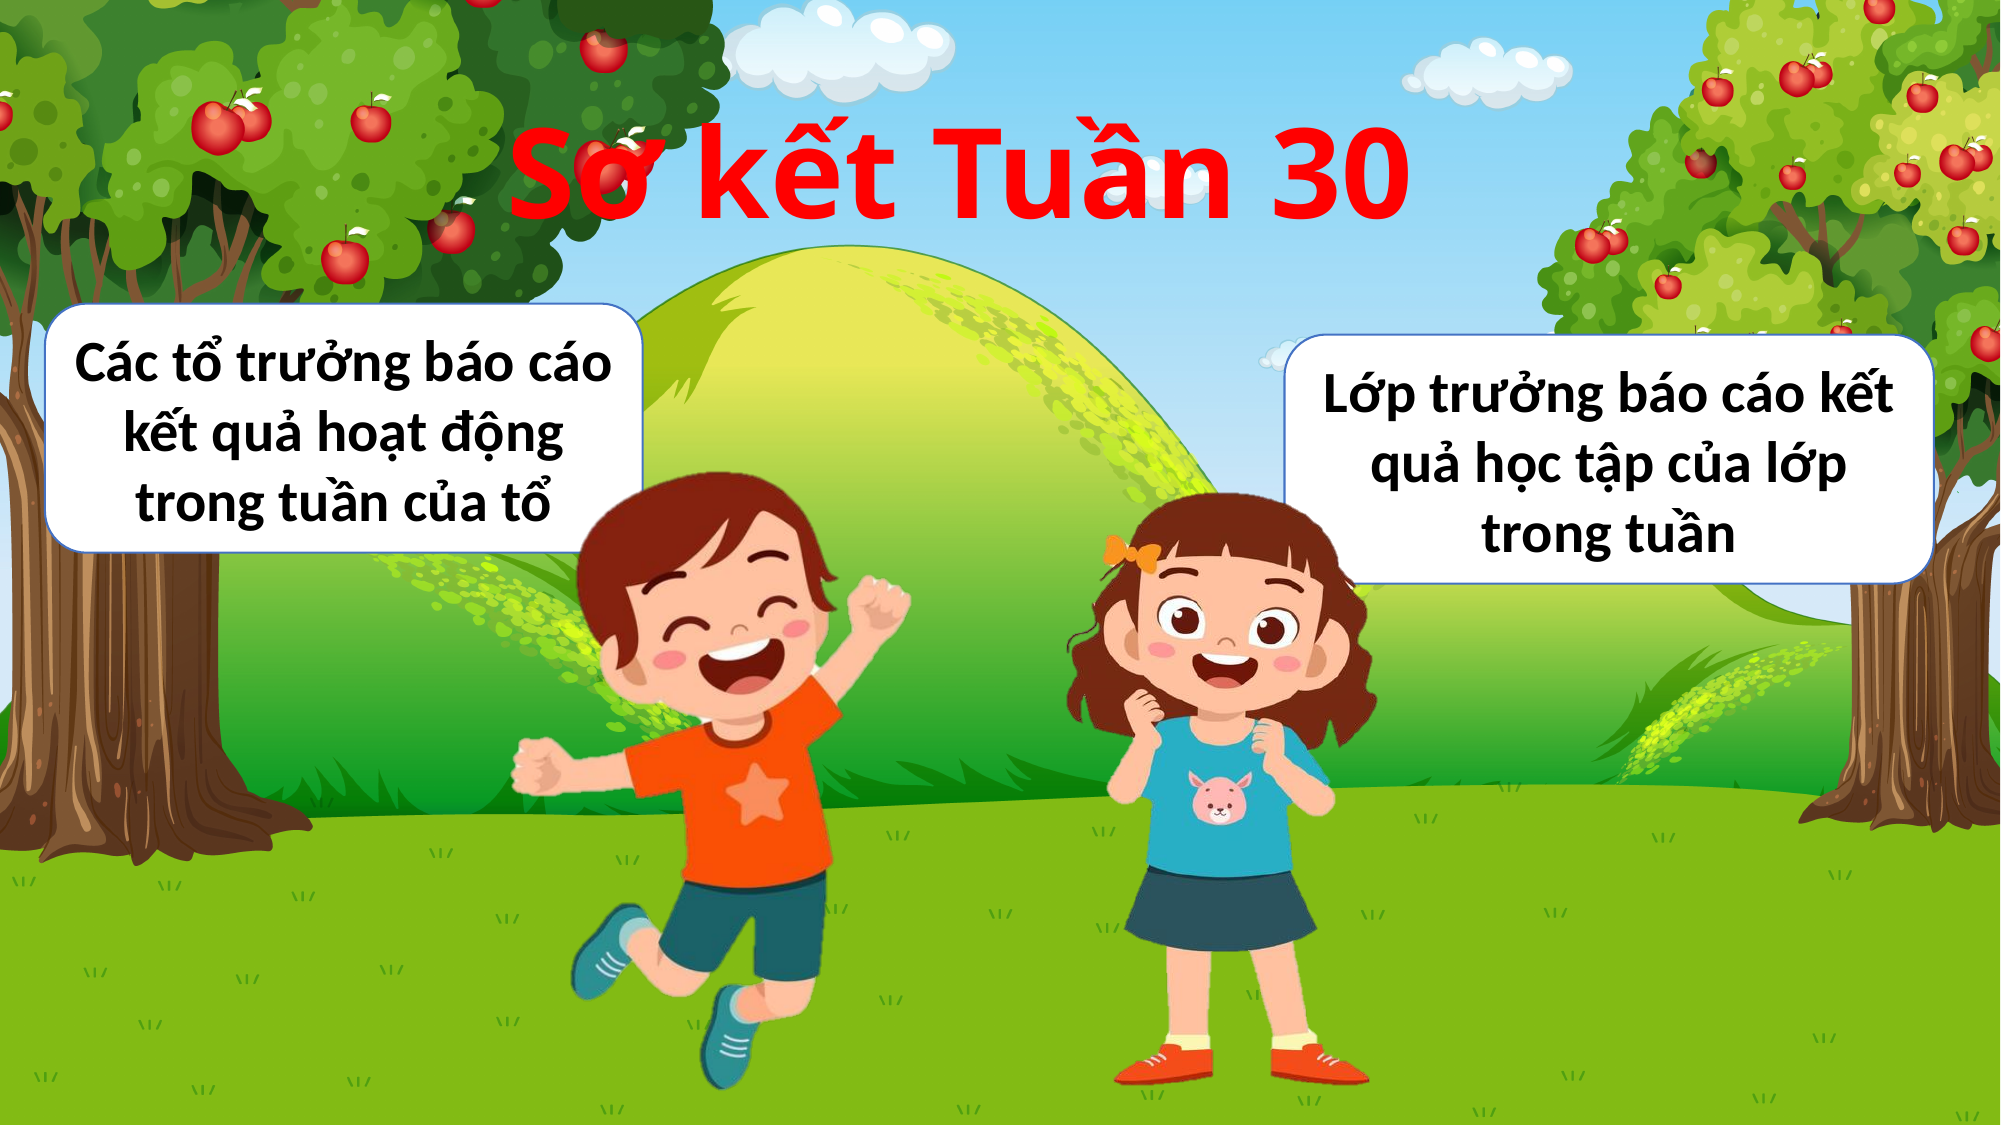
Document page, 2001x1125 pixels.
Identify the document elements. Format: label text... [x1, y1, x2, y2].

picture [0, 0, 2001, 1125]
text_box Các tổ trưởng báo cáo kết quả hoạt động trong tuần của tổ [43, 302, 644, 554]
text_box Lớp trưởng báo cáo kết quả học tập của lớp trong tuần [1283, 333, 1935, 585]
text_box Sơ kết Tuần 30 [373, 85, 1547, 251]
